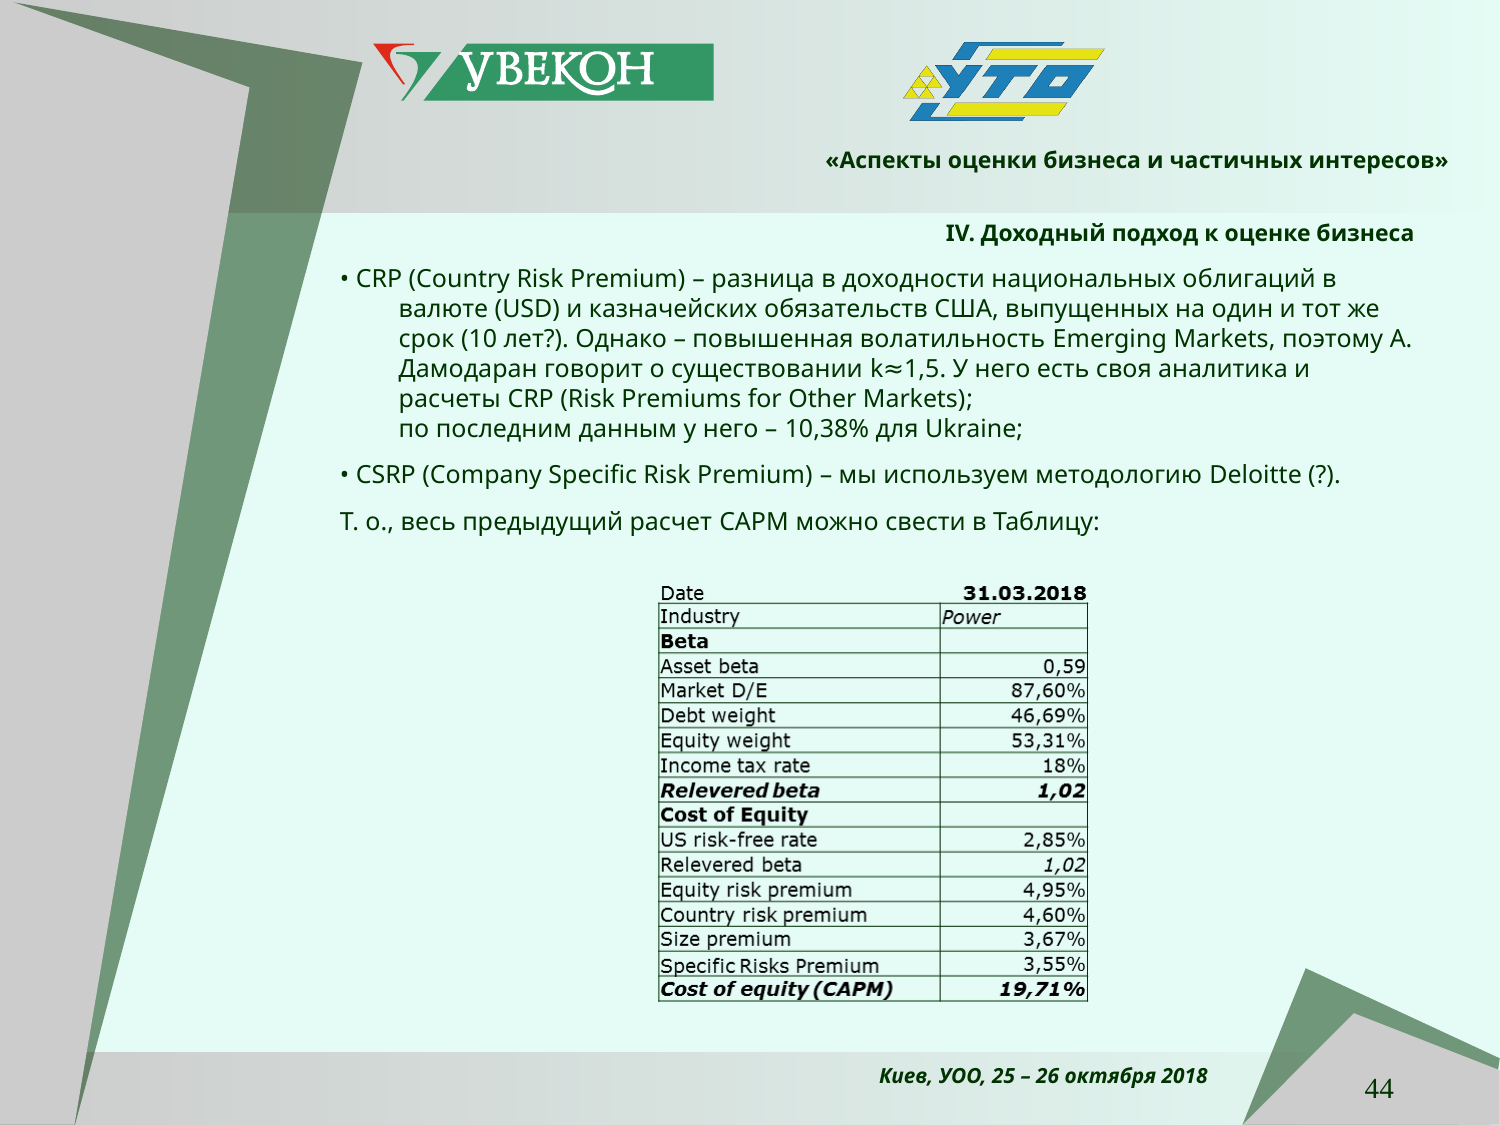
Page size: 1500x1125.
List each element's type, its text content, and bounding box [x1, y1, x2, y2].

text_box Киев, УОО, 25 – 26 октября 2018 [525, 1051, 1223, 1096]
list IV. Доходный подход к оценке бизнеса • CRP (Country Risk Premium) – разница в доходности национальных облигаций в валюте (USD) и казначейских обязательств США, выпущенных на один и тот же срок (10 лет?). Однако – повышенная волатильность Emerging Markets, поэтому А. Дамодаран говорит о существовании k≈1,5. У него есть своя аналитика и расчеты CRP (Risk Premiums for Other Markets); по последним данным у него – 10,38% для Ukraine; • CSRP (Company Specific Risk Premium) – мы используем методологию Deloitte (?). Т. о., весь предыдущий расчет CAPM можно свести в Таблицу: [324, 210, 1430, 1032]
slide_number 44 [1299, 1052, 1459, 1122]
picture [903, 42, 1105, 121]
title «Аспекты оценки бизнеса и частичных интересов» [632, 140, 1465, 181]
picture [658, 574, 1090, 1012]
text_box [371, 42, 716, 103]
